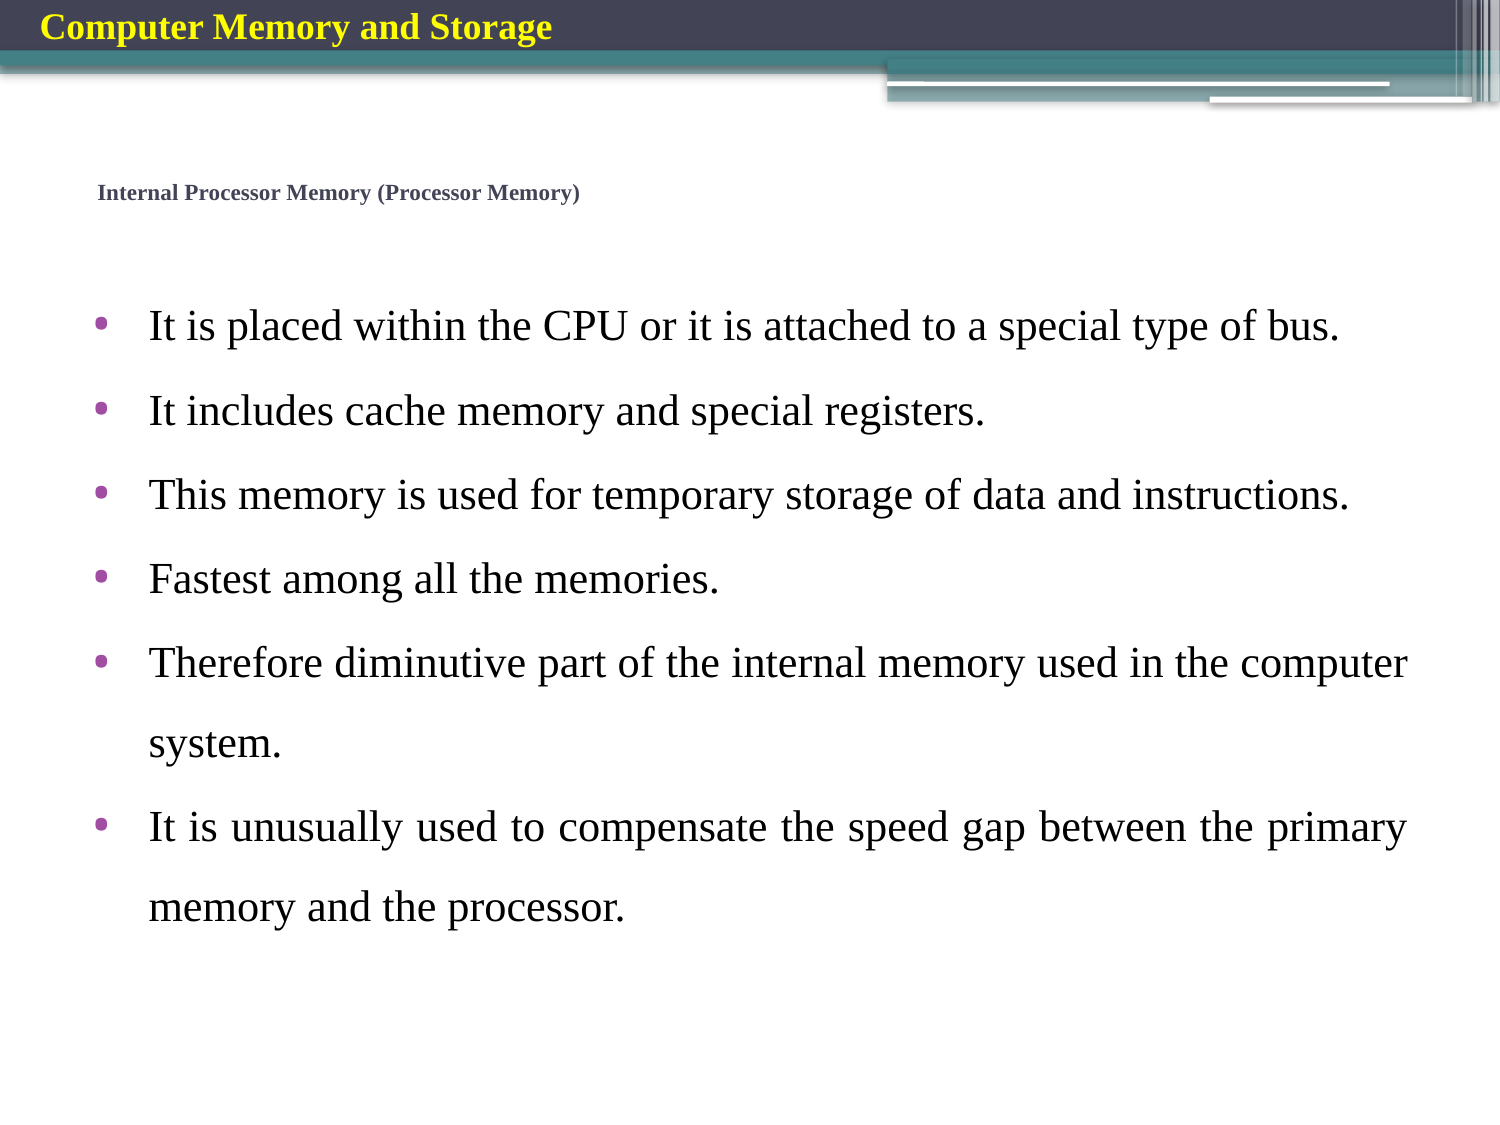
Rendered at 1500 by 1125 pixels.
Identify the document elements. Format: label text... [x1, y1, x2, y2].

list It is placed within the CPU or it is attached to a special type of bus. It includes cache memory and special registers. This memory is used for temporary storage of data and instructions. Fastest among all the memories. Therefore diminutive part of the internal memory used in the computer system. It is unusually used to compensate the speed gap between the primary memory and the processor. [75, 262, 1425, 1038]
title Internal Processor Memory (Processor Memory) [75, 162, 1425, 250]
text_box Computer Memory and Storage [24, 0, 625, 50]
